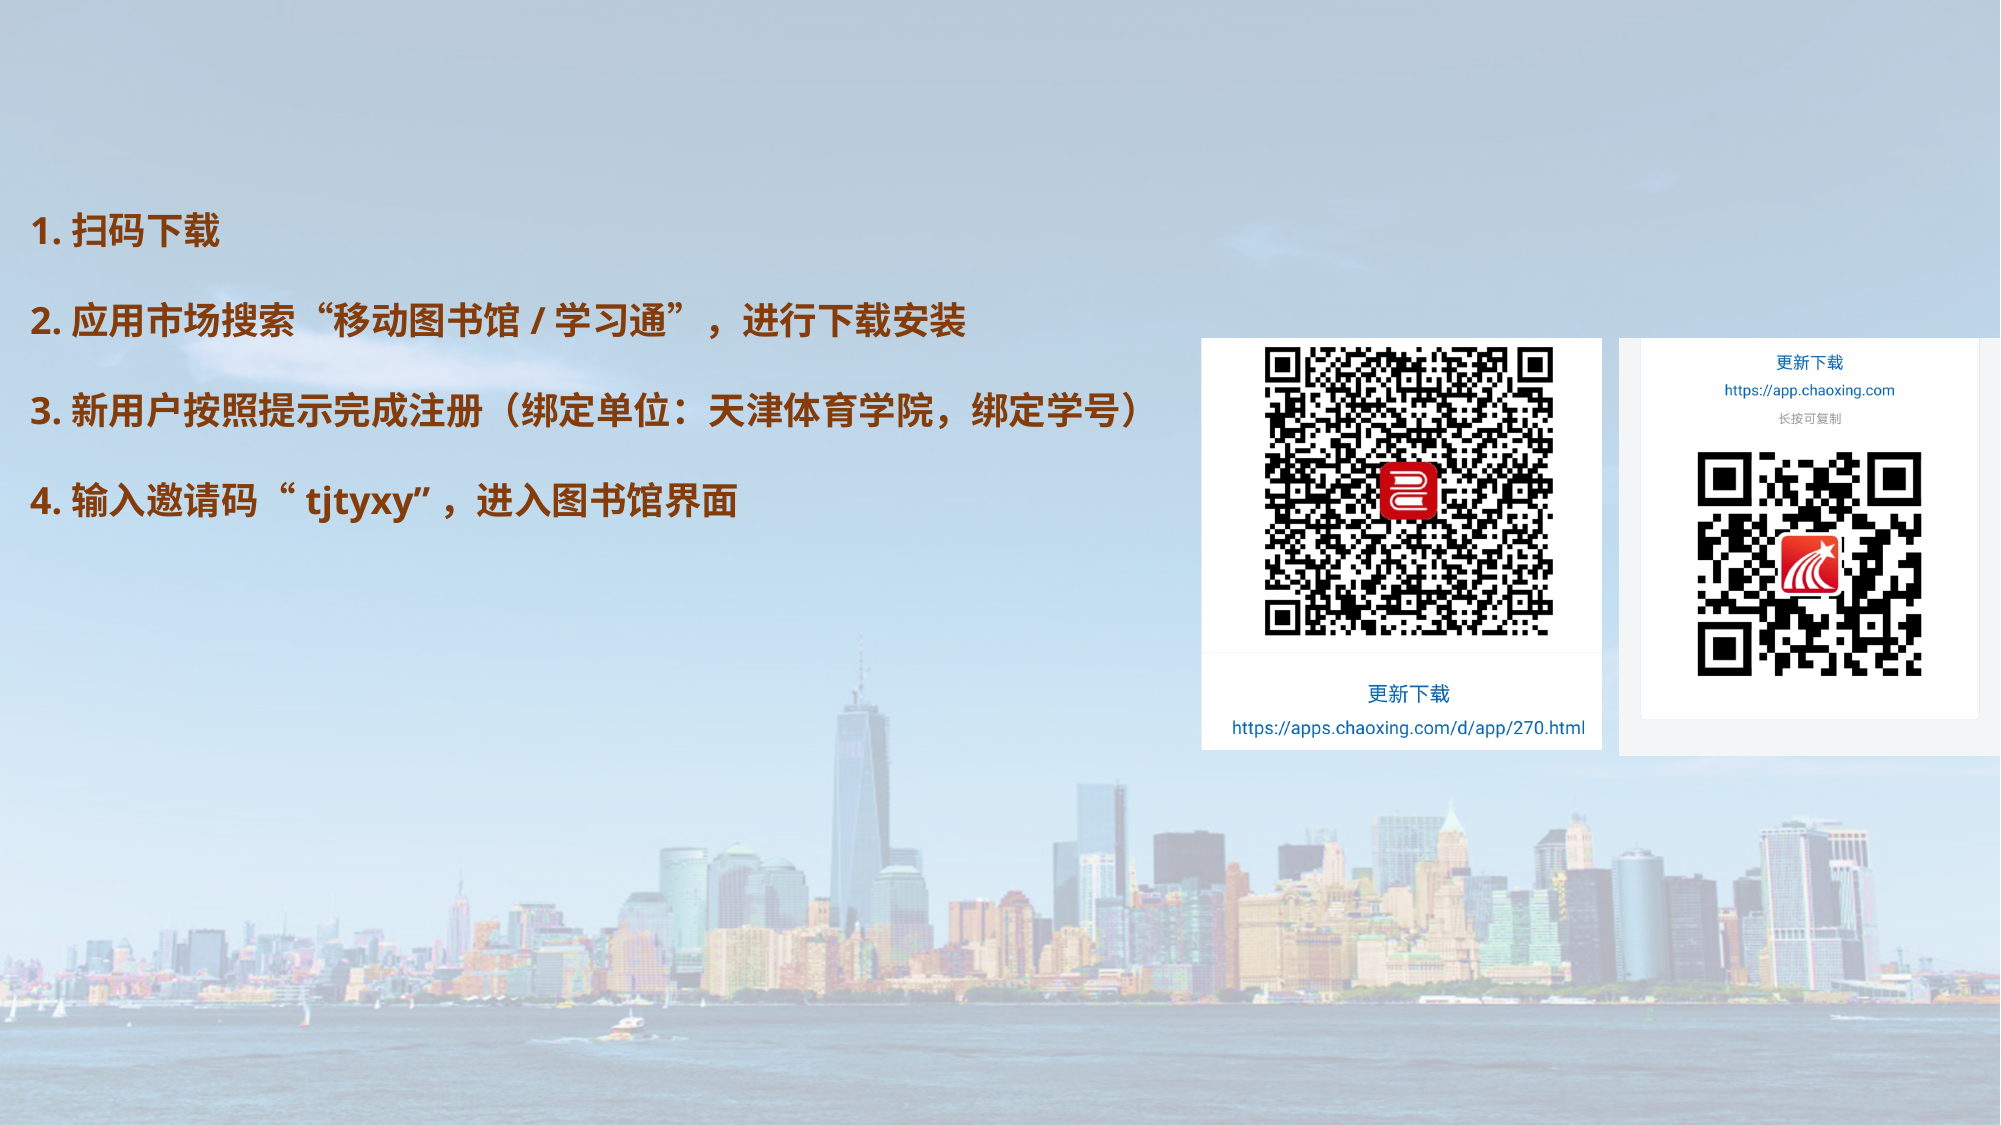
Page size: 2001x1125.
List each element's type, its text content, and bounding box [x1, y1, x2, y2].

picture [1619, 338, 2000, 756]
text_box 1.扫码下载 2.应用市场搜索“移动图书馆/学习通”，进行下载安装 3.新用户按照提示完成注册（绑定单位：天津体育学院，绑定学号） 4.输入邀请码“tjtyxy”，进入图书馆界面 [15, 199, 1174, 530]
picture [1201, 338, 1603, 750]
